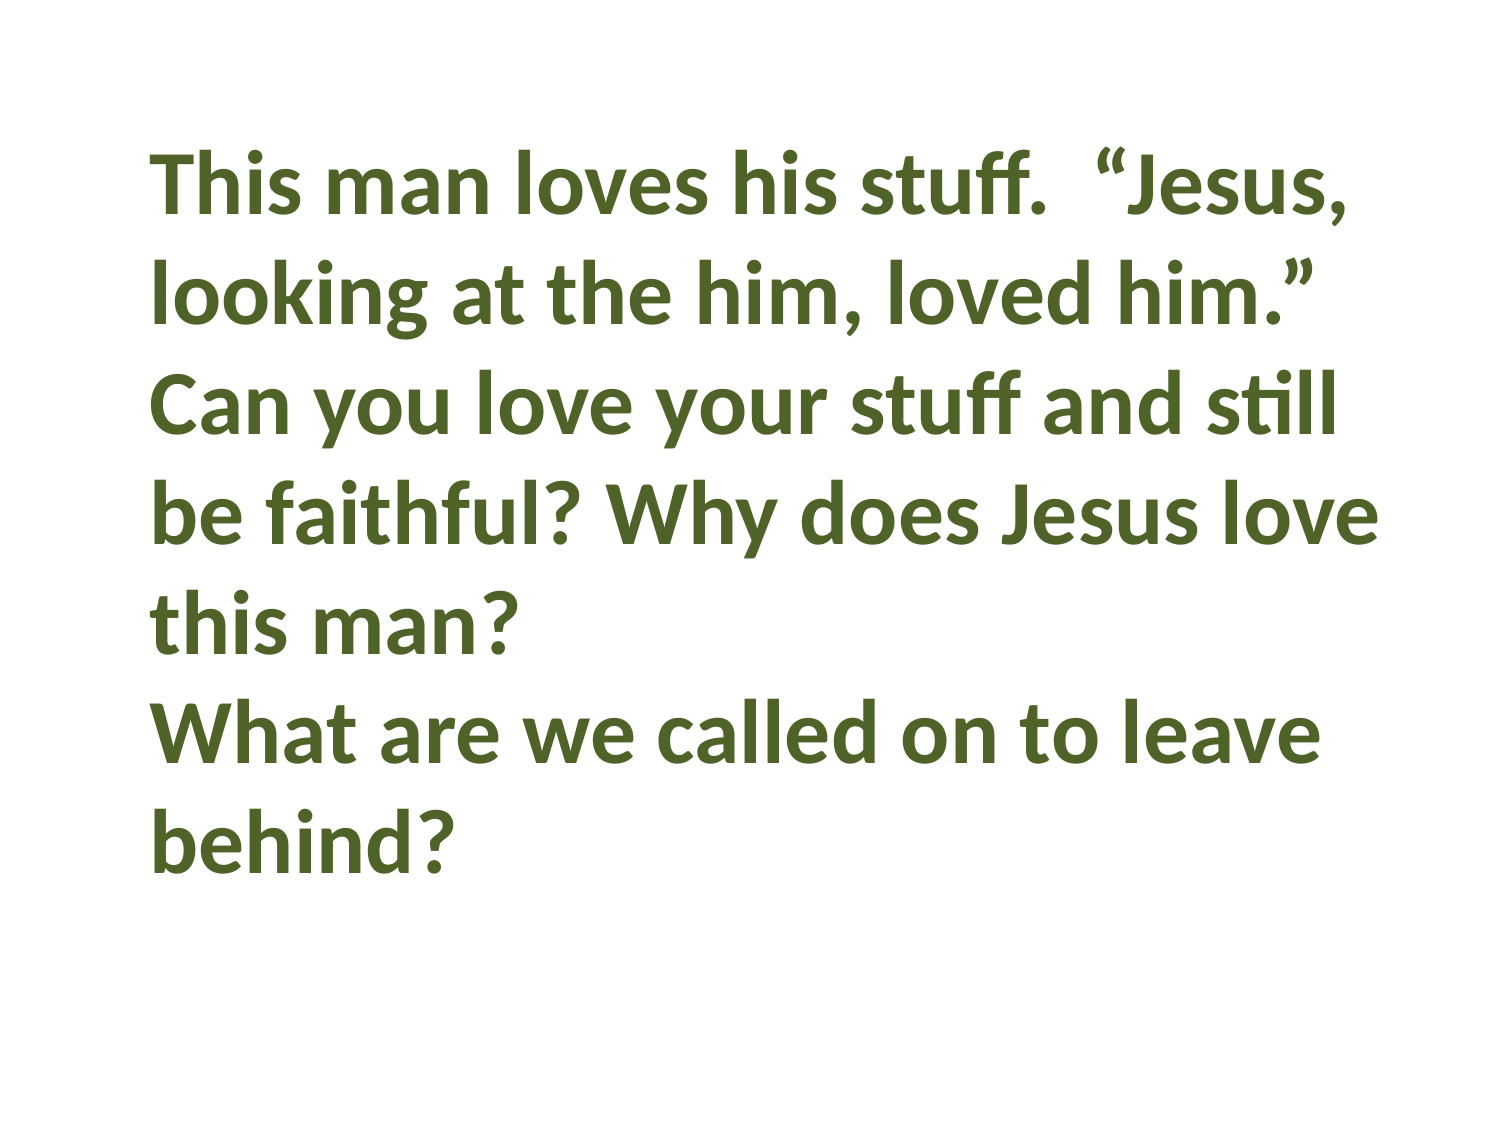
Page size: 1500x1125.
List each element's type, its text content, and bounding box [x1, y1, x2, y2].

text_box This man loves his stuff. “Jesus, looking at the him, loved him.” Can you love your stuff and still be faithful? Why does Jesus love this man? What are we called on to leave behind? [134, 115, 1420, 900]
